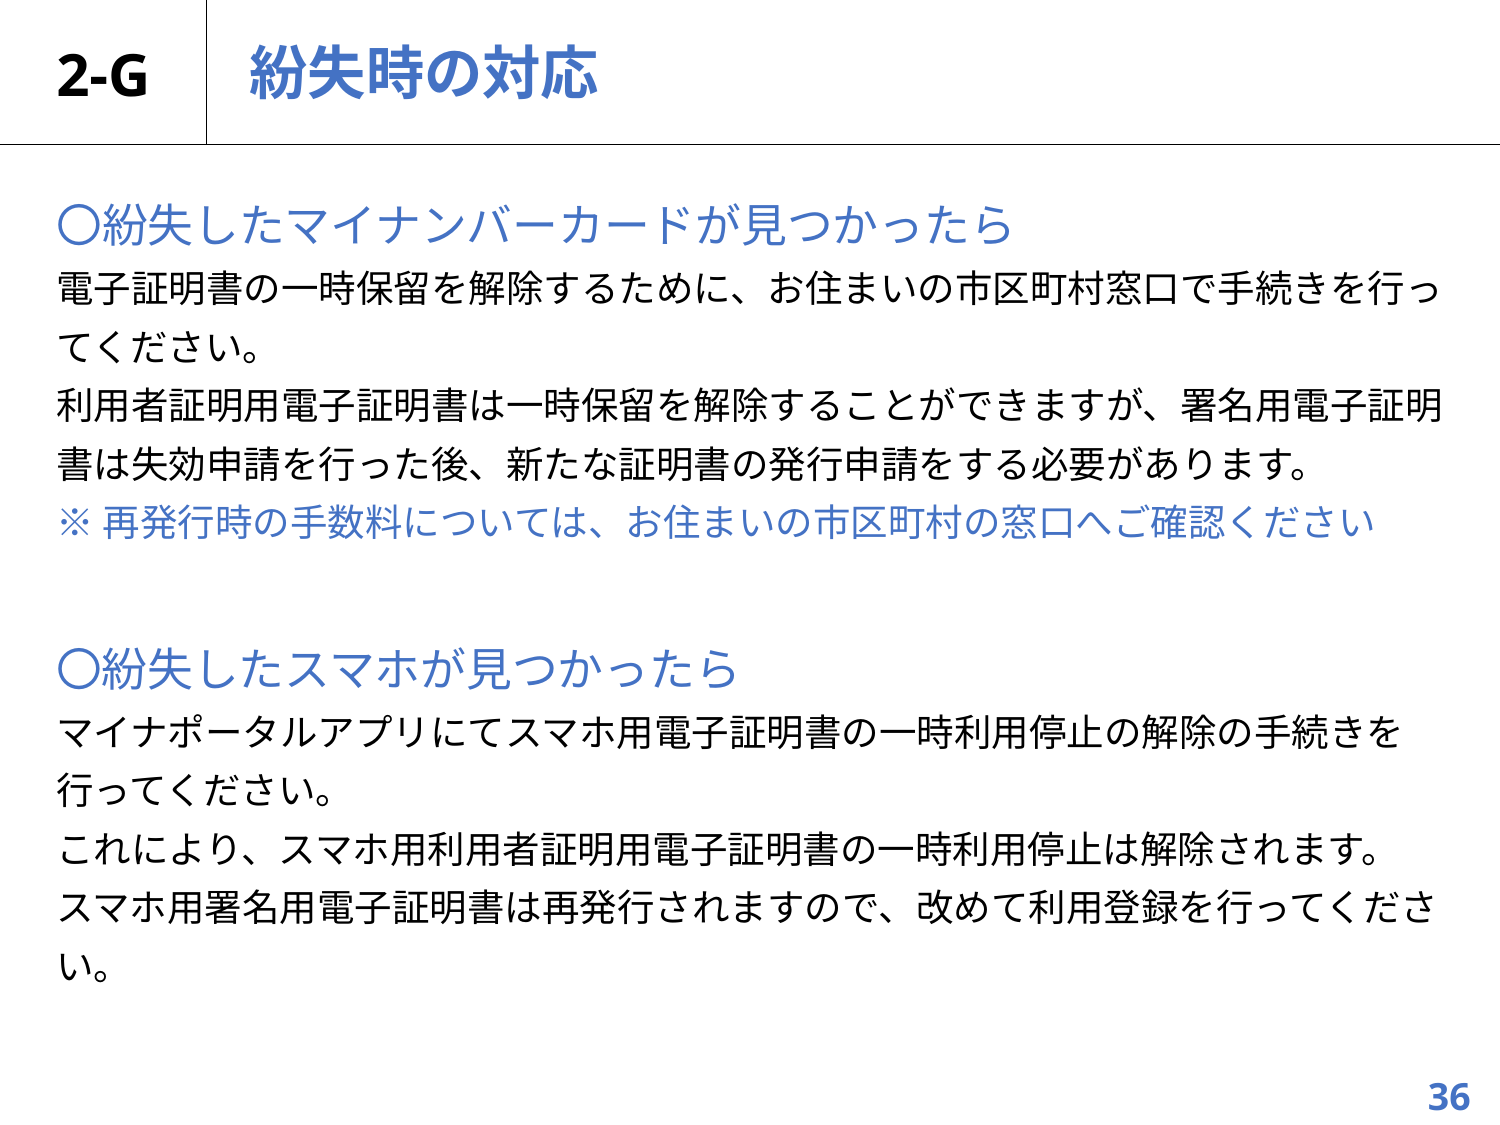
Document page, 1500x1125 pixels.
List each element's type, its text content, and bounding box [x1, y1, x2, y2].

text_box 紛失時の対応 [230, 24, 1459, 119]
text_box 〇紛失したマイナンバーカードが見つかったら 電子証明書の一時保留を解除するために、お住まいの市区町村窓口で手続きを行ってください。 利用者証明用電子証明書は一時保留を解除することができますが、署名用電子証明書は失効申請を行った後、新たな証明書の発行申請をする必要があります。 ※再発行時の手数料については、お住まいの市区町村の窓口へご確認ください [41, 173, 1459, 623]
text_box 〇紛失したスマホが見つかったら マイナポータルアプリにてスマホ用電子証明書の一時利用停止の解除の手続きを行ってください。 これにより、スマホ用利用者証明用電子証明書の一時利用停止は解除されます。 スマホ用署名用電子証明書は再発行されますので、改めて利用登録を行ってください。 [41, 623, 1459, 996]
text_box 36 [1402, 1065, 1497, 1125]
title 2-G [0, 0, 207, 147]
